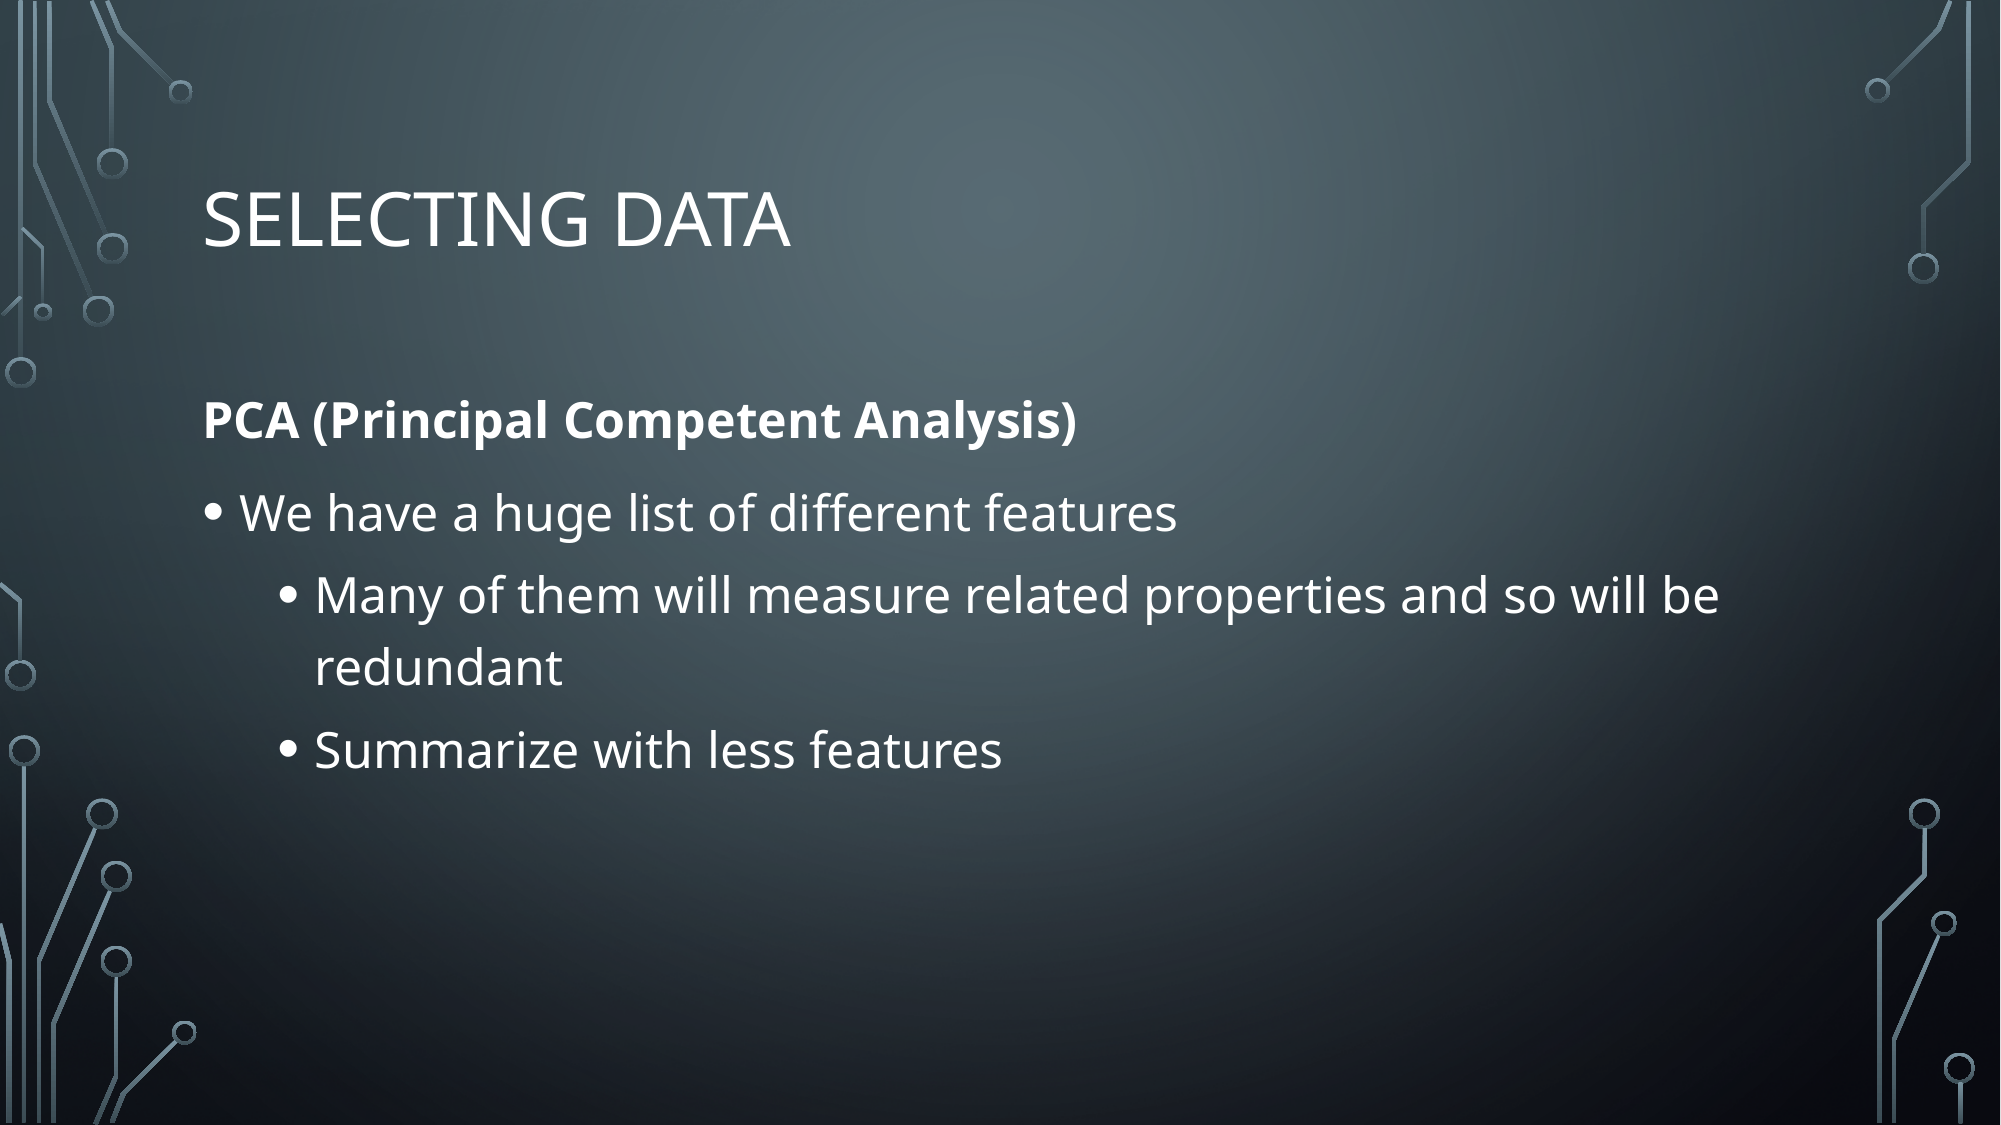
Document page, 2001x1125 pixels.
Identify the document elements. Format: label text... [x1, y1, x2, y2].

list PCA (Principal Competent Analysis) We have a huge list of different features Many of them will measure related properties and so will be redundant Summarize with less features [187, 369, 1813, 950]
title Selecting Data [187, 101, 1813, 344]
